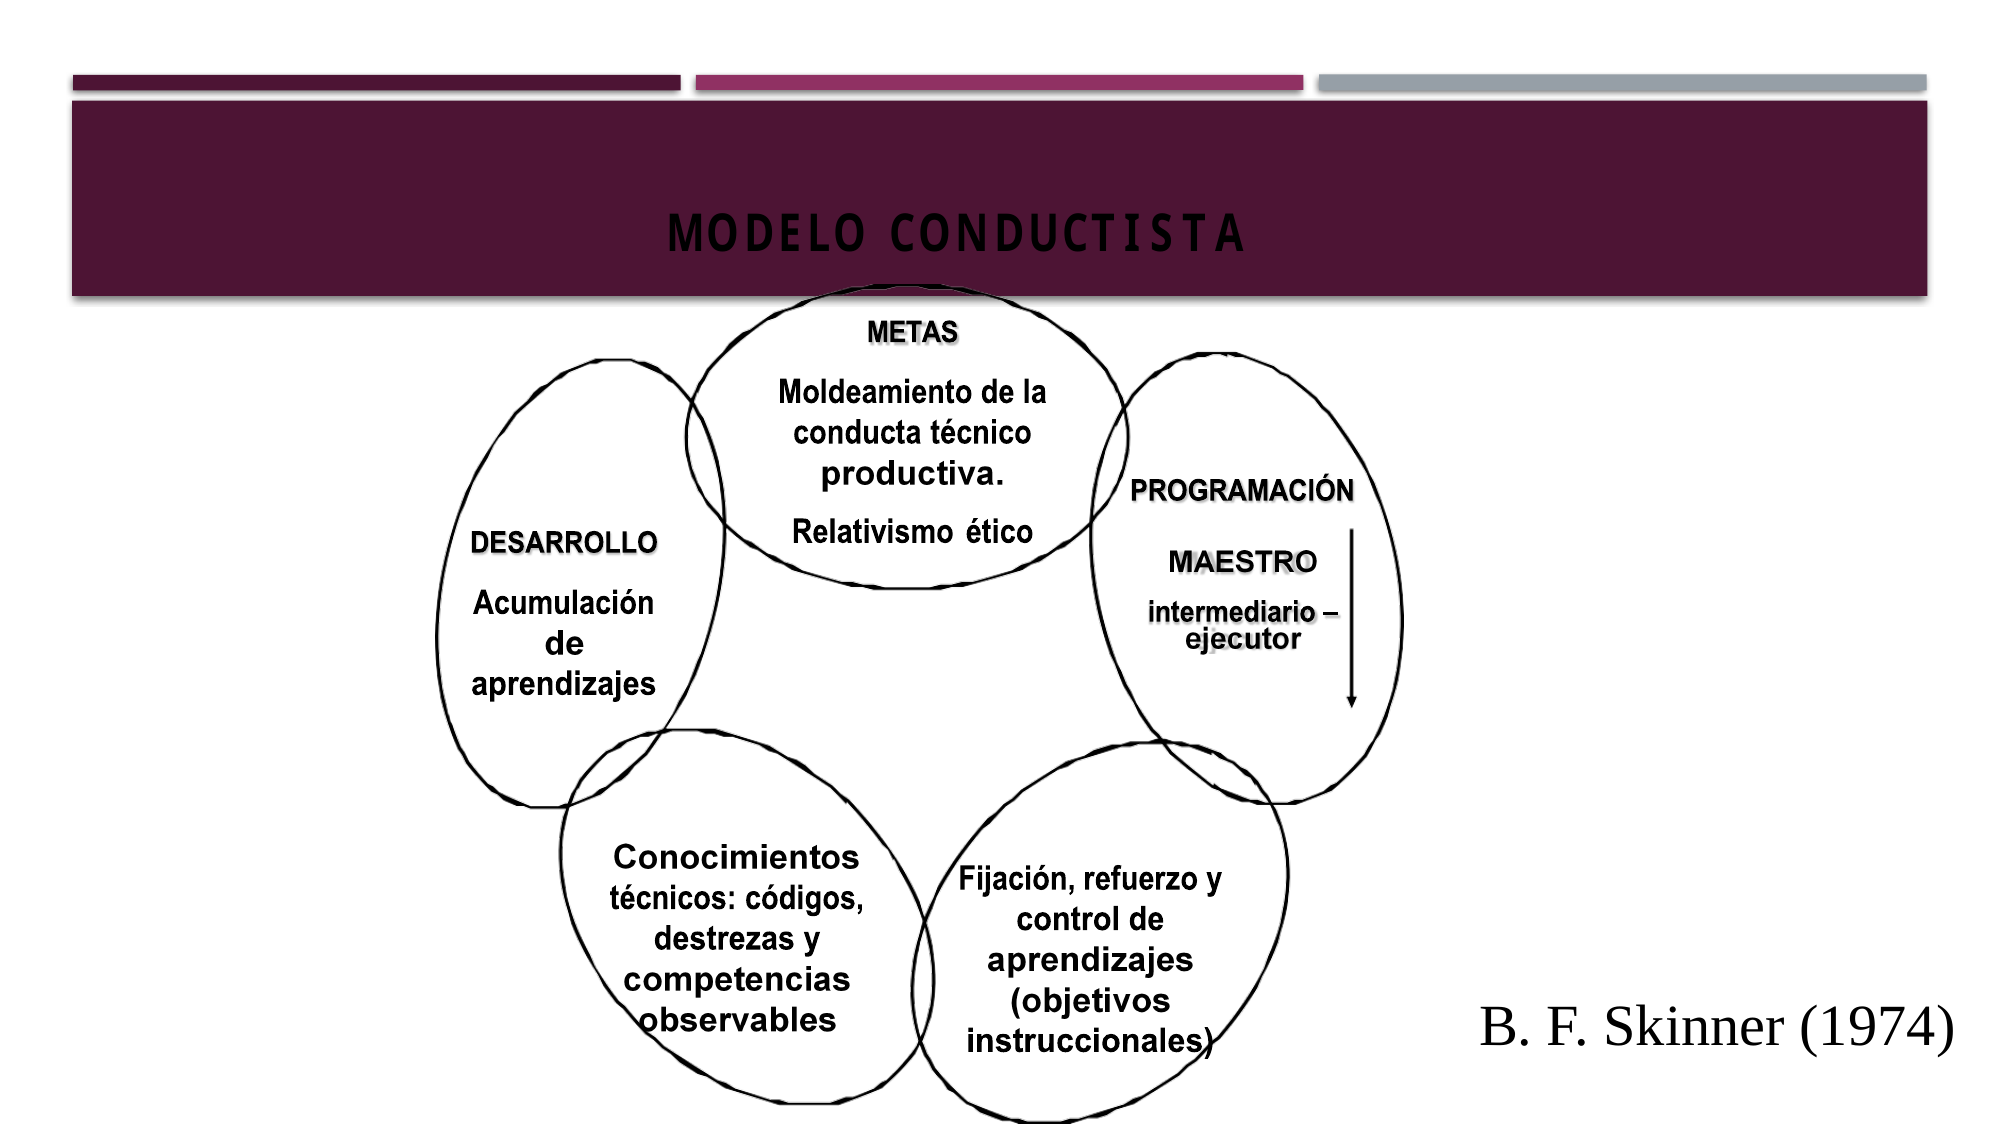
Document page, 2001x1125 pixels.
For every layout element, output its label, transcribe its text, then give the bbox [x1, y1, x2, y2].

text_box B. F. Skinner (1974) [1655, 980, 1971, 1065]
picture [278, 126, 1649, 1125]
